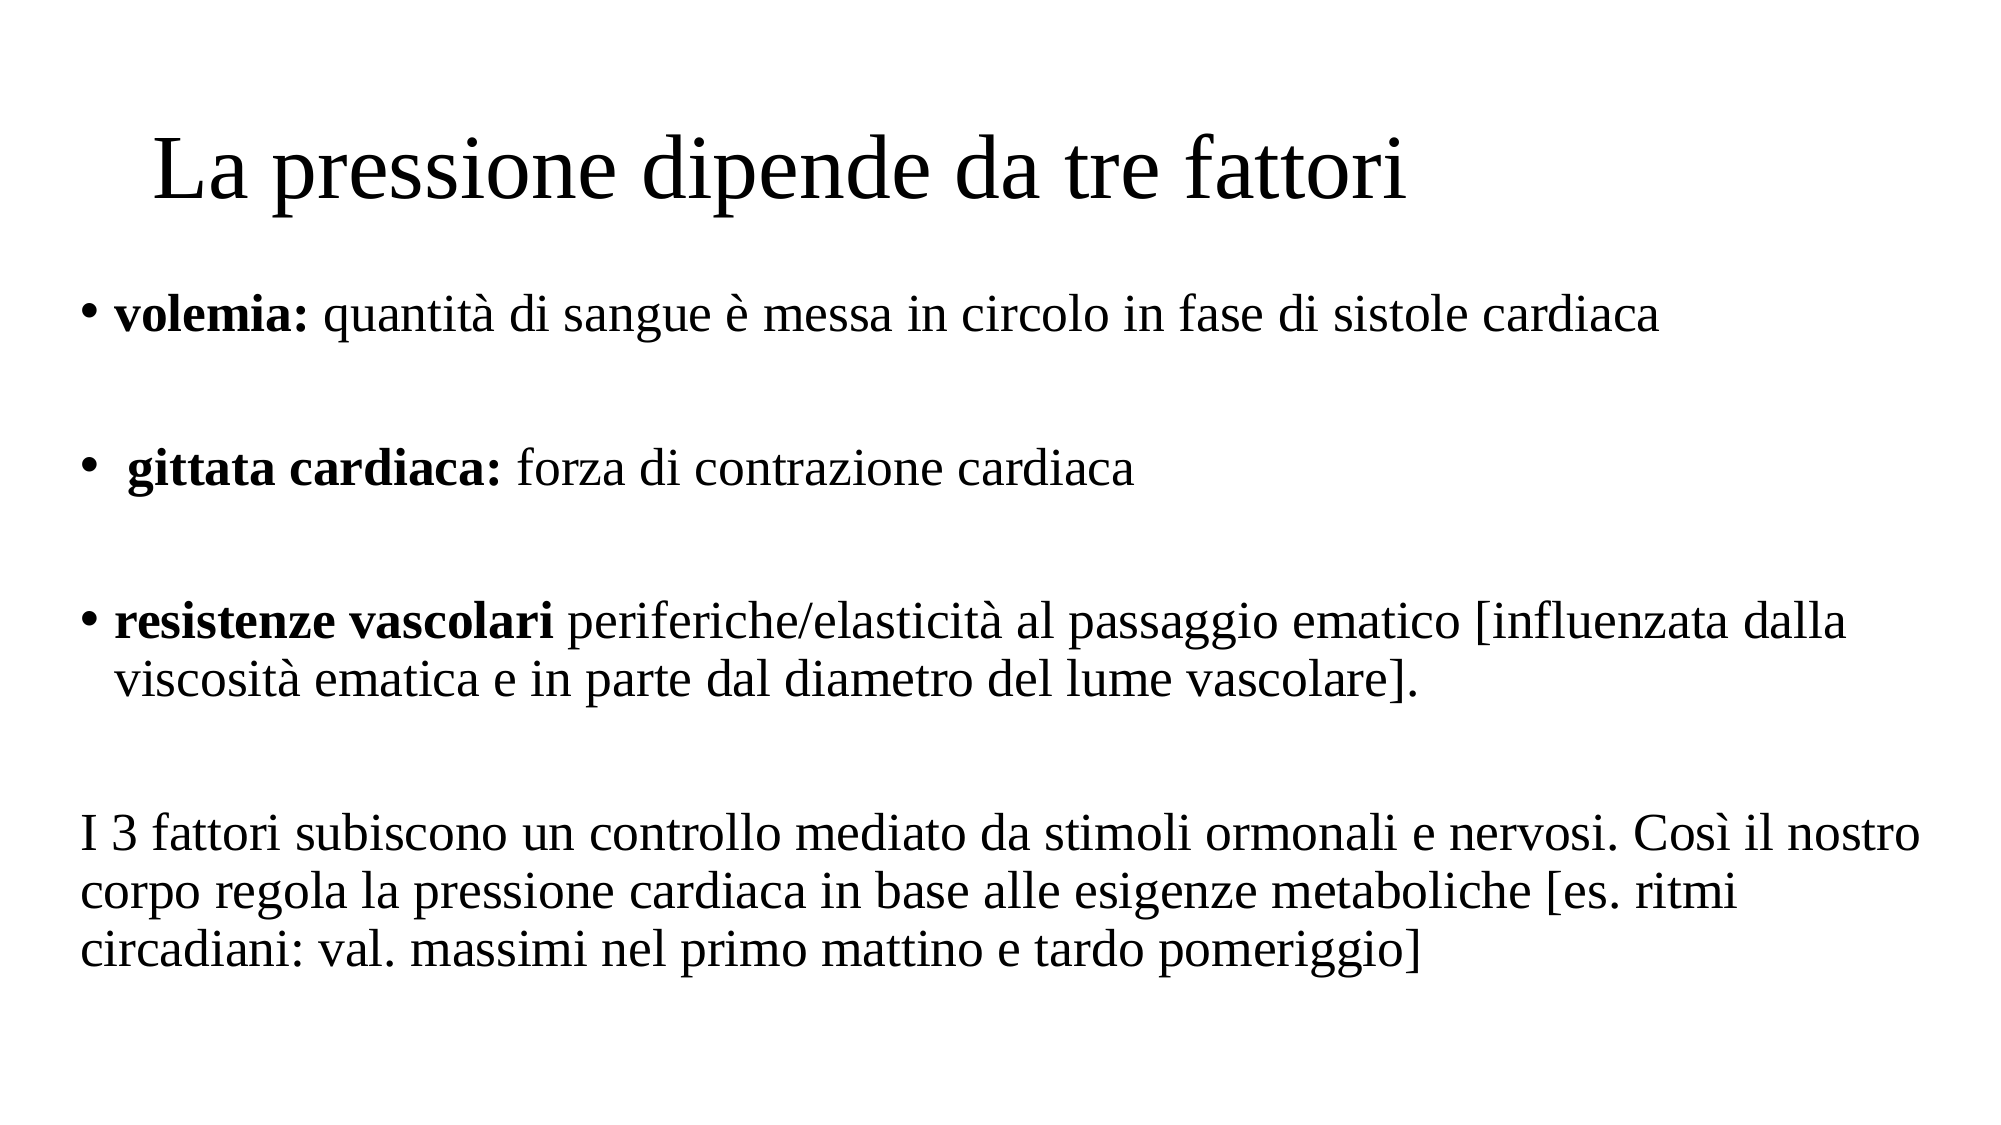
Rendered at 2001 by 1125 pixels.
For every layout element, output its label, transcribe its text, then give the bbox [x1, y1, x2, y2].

title La pressione dipende da tre fattori [137, 59, 1863, 277]
list volemia: quantità di sangue è messa in circolo in fase di sistole cardiaca gittata cardiaca: forza di contrazione cardiaca resistenze vascolari periferiche/elasticità al passaggio ematico [influenzata dalla viscosità ematica e in parte dal diametro del lume vascolare]. I 3 fattori subiscono un controllo mediato da stimoli ormonali e nervosi. Così il nostro corpo regola la pressione cardiaca in base alle esigenze metaboliche [es. ritmi circadiani: val. massimi nel primo mattino e tardo pomeriggio] [64, 277, 1964, 992]
